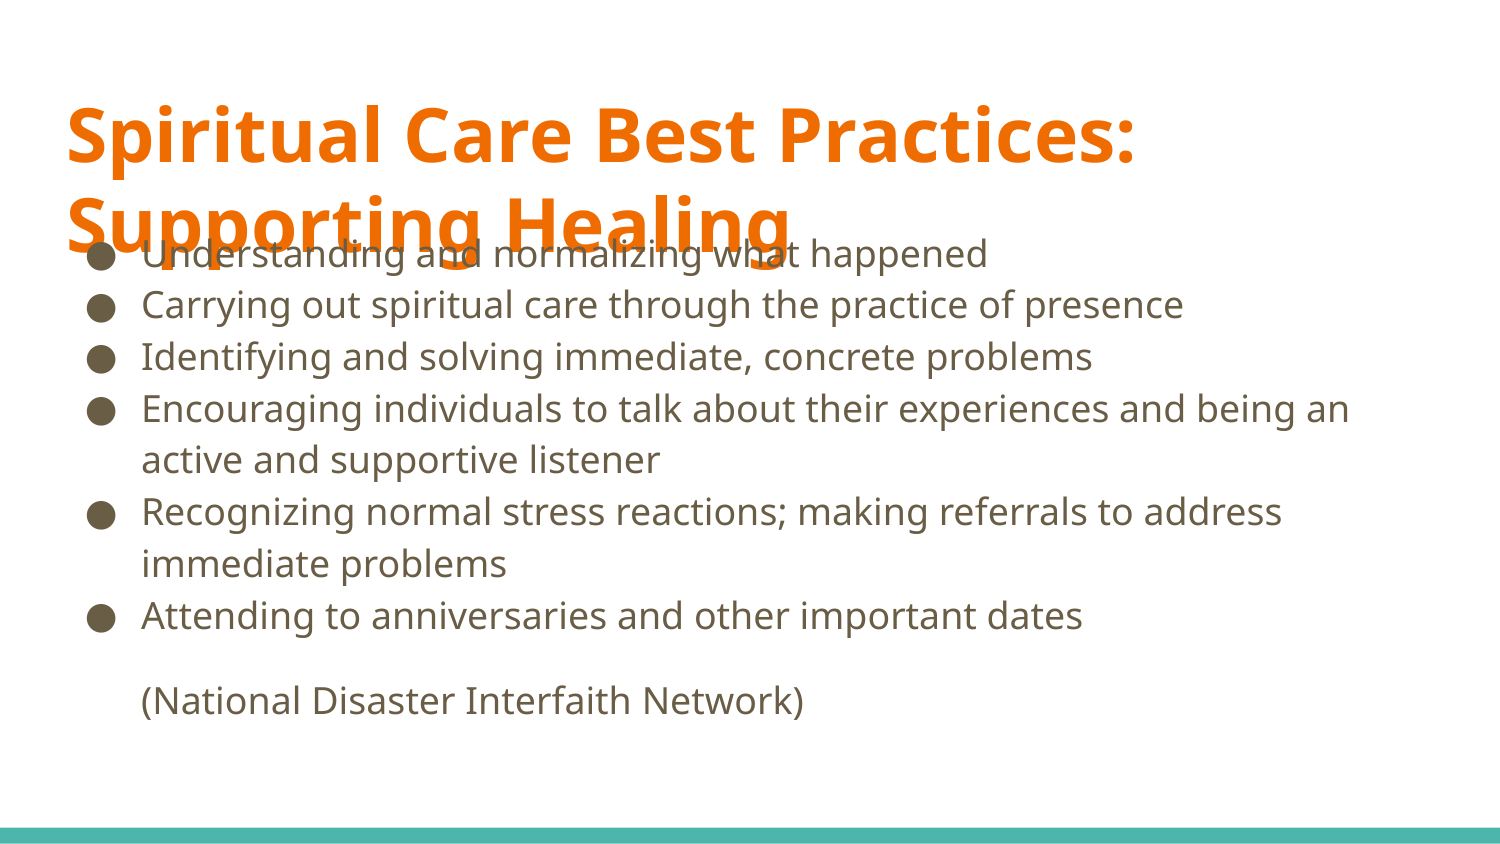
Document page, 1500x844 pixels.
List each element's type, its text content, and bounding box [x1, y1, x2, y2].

title Spiritual Care Best Practices: Supporting Healing [51, 72, 1449, 189]
list Understanding and normalizing what happened Carrying out spiritual care through the practice of presence Identifying and solving immediate, concrete problems Encouraging individuals to talk about their experiences and being an active and supportive listener Recognizing normal stress reactions; making referrals to address immediate problems Attending to anniversaries and other important dates (National Disaster Interfaith Network) [51, 207, 1449, 750]
